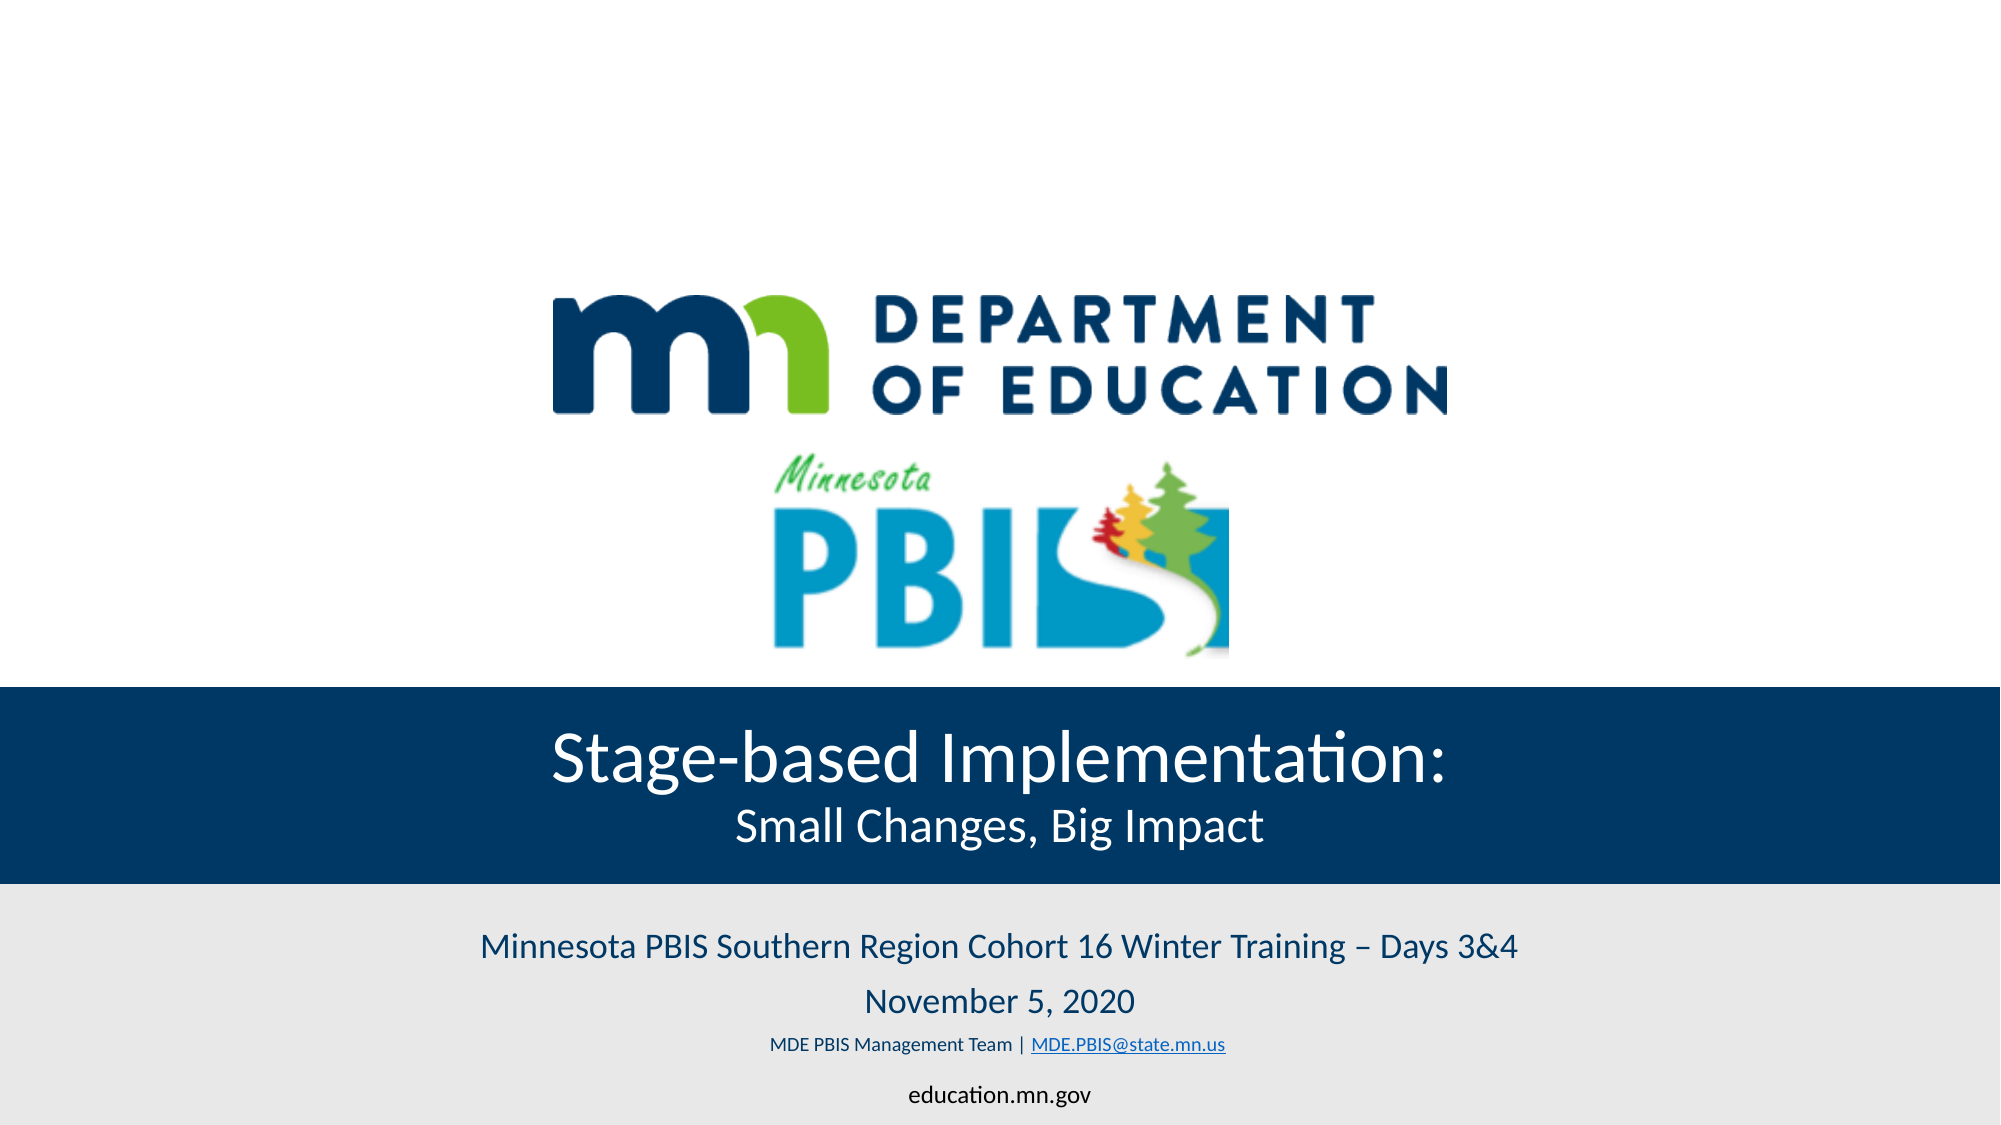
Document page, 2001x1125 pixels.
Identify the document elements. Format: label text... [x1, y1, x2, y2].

footer education.mn.gov [541, 1063, 1459, 1123]
picture [553, 295, 1447, 415]
picture [771, 446, 1229, 659]
list Minnesota PBIS Southern Region Cohort 16 Winter Training – Days 3&4 November 5, 2020 MDE PBIS Management Team | MDE.PBIS@state.mn.us [0, 915, 2000, 1064]
title Stage-based Implementation: Small Changes, Big Impact [0, 687, 2000, 884]
